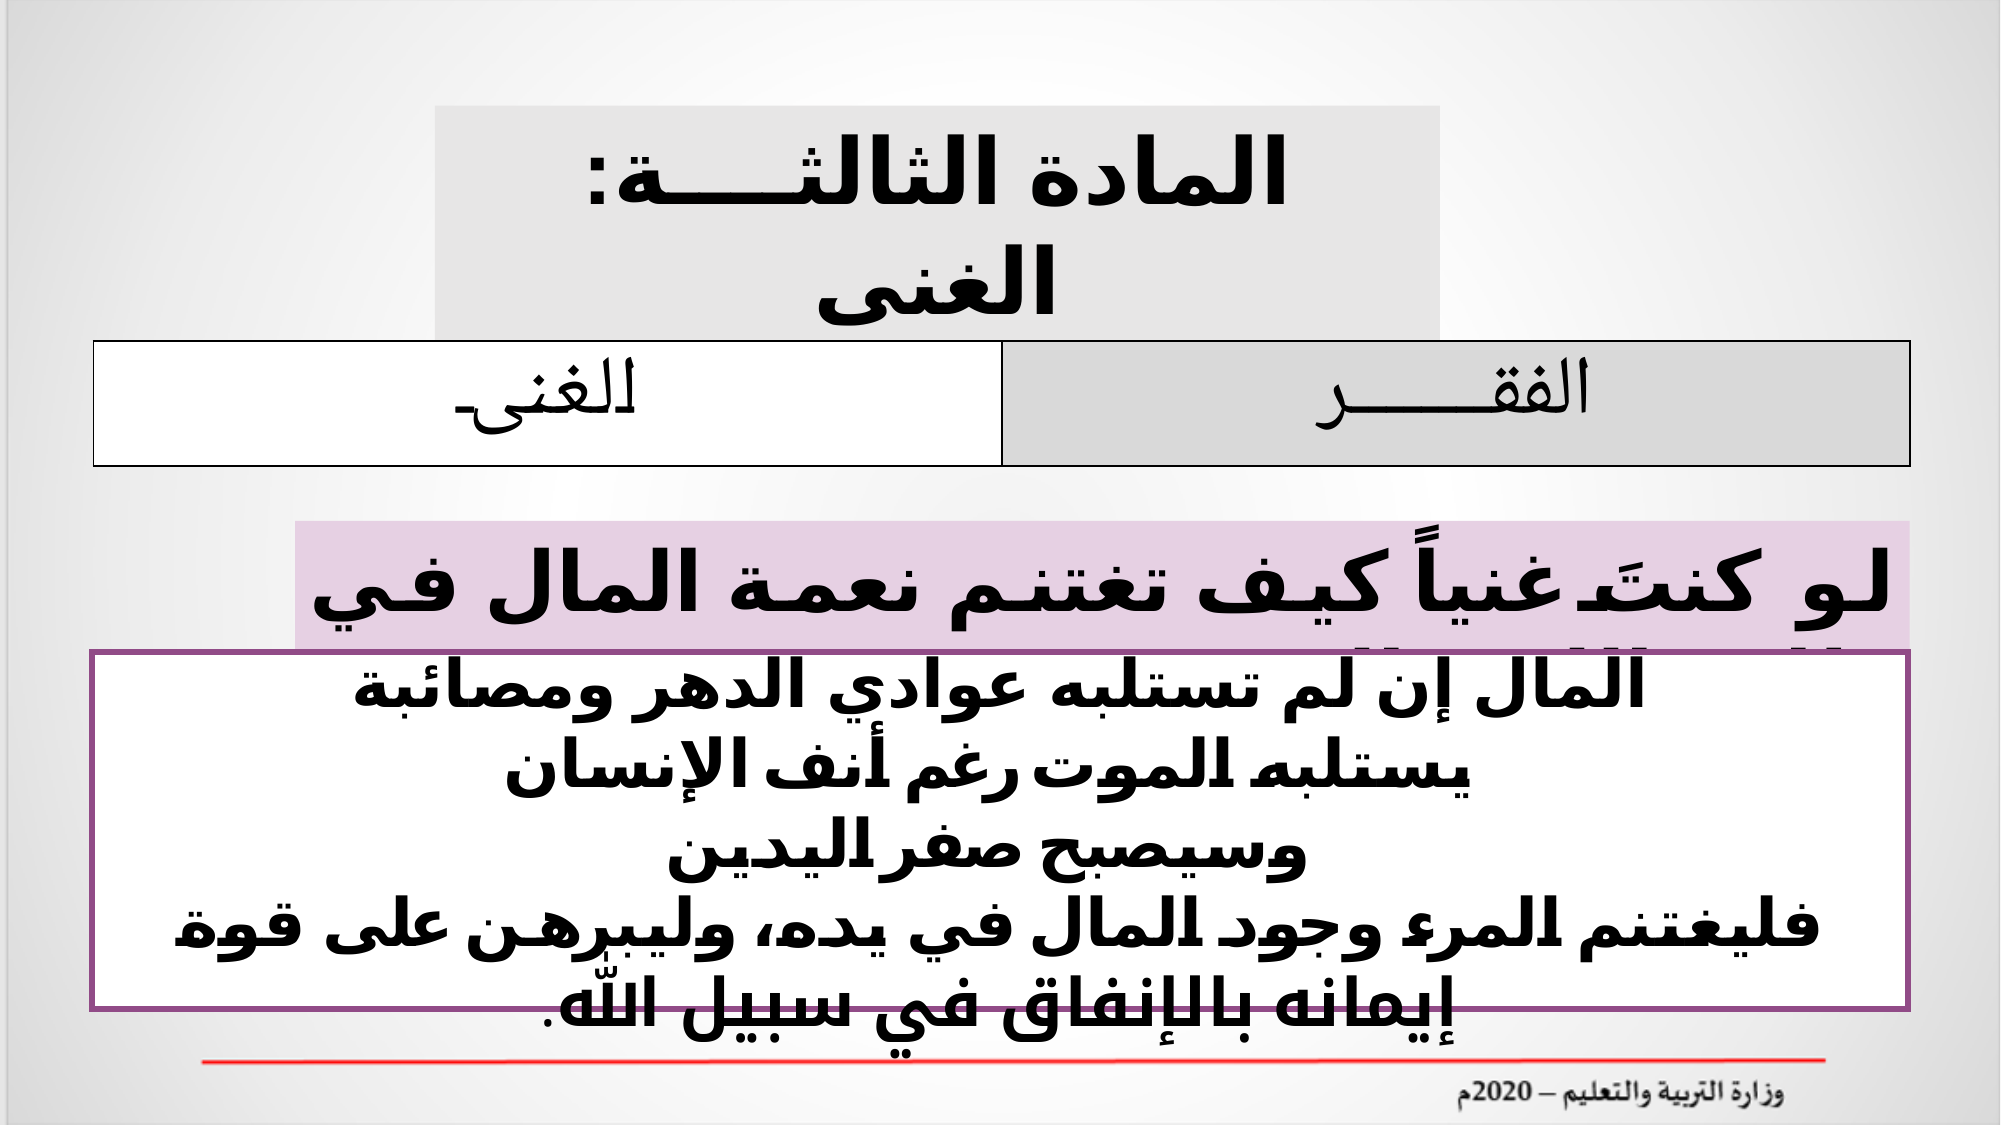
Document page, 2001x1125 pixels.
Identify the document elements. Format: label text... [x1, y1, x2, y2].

text_box المال إن لم تستلبه عوادي الدهر ومصائبة يستلبه الموت رغم أنف الإنسان وسيصبح صفر اليدين فليغتنم المرء وجود المال في يده، وليبرهن على قوة إيمانه بالإنفاق في سبيل الله. [91, 651, 1909, 1010]
text_box لو كنتَ غنياً كيف تغتنم نعمة المال في طاعة الله تعالى؟ [295, 520, 1910, 736]
text_box المادة الثالثــــة: الغنى [434, 105, 1440, 340]
table_header الفقــــــــر [1003, 342, 1909, 465]
picture [0, 0, 2001, 1125]
table_header الغنى [94, 342, 1001, 465]
